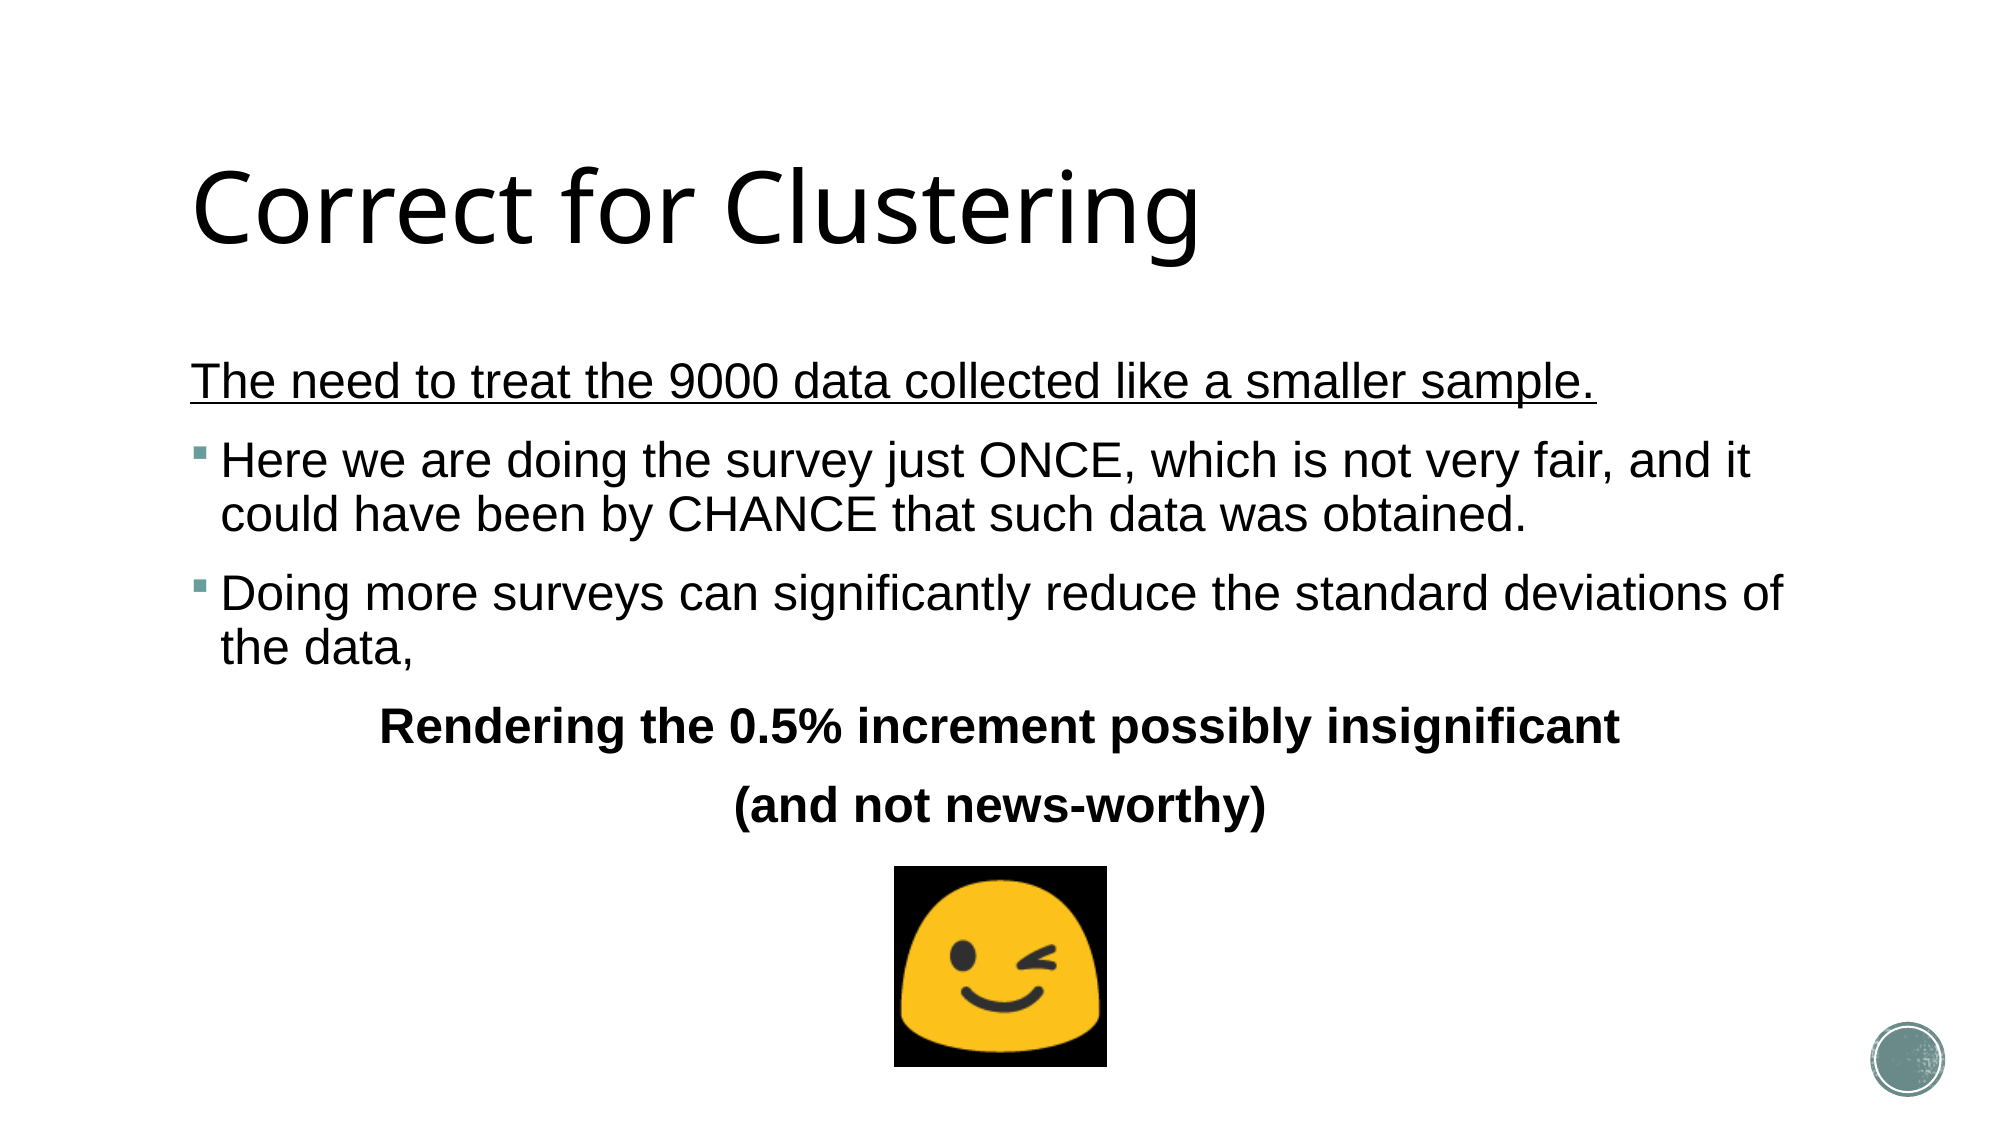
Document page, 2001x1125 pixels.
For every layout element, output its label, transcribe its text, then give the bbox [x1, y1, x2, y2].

list The need to treat the 9000 data collected like a smaller sample. Here we are doing the survey just ONCE, which is not very fair, and it could have been by CHANCE that such data was obtained. Doing more surveys can significantly reduce the standard deviations of the data, Rendering the 0.5% increment possibly insignificant (and not news-worthy) [175, 348, 1826, 1013]
picture [894, 866, 1107, 1067]
title Correct for Clustering [175, 79, 1826, 344]
